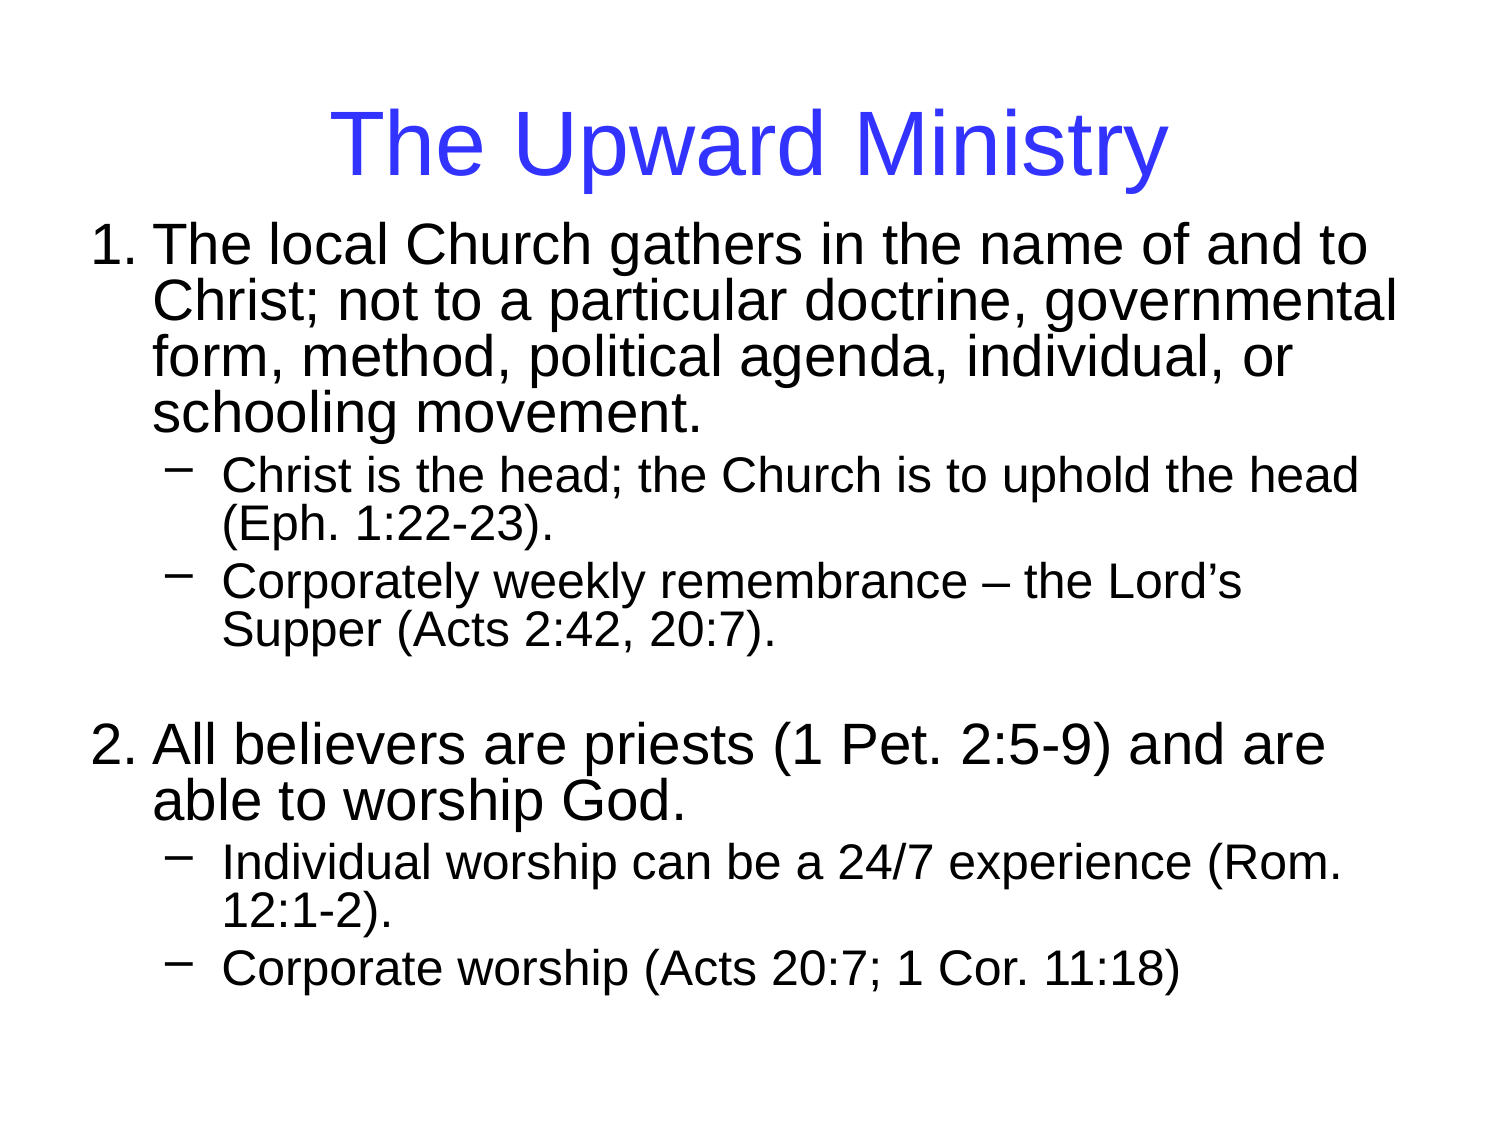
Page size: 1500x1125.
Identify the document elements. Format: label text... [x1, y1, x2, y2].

list The local Church gathers in the name of and to Christ; not to a particular doctrine, governmental form, method, political agenda, individual, or schooling movement. Christ is the head; the Church is to uphold the head (Eph. 1:22-23). Corporately weekly remembrance – the Lord’s Supper (Acts 2:42, 20:7). 2. All believers are priests (1 Pet. 2:5-9) and are able to worship God. Individual worship can be a 24/7 experience (Rom. 12:1-2). Corporate worship (Acts 20:7; 1 Cor. 11:18) [74, 212, 1426, 1013]
title The Upward Ministry [74, 44, 1426, 212]
